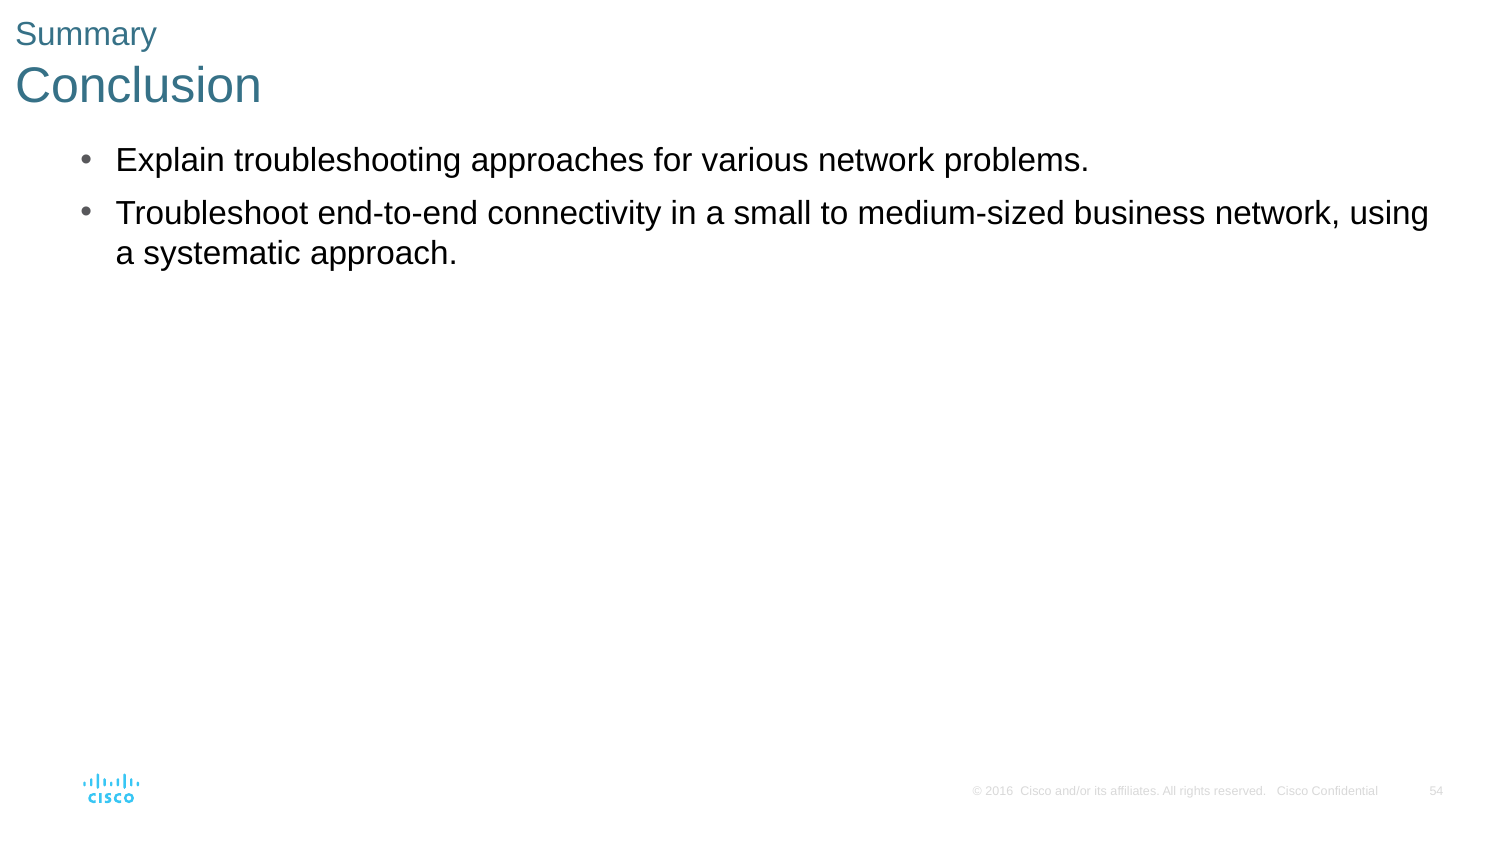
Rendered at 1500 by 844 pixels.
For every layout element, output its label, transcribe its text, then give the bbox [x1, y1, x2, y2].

title Summary Conclusion [0, 0, 1303, 125]
list Explain troubleshooting approaches for various network problems. Troubleshoot end-to-end connectivity in a small to medium-sized business network, using a systematic approach. [23, 131, 1476, 813]
